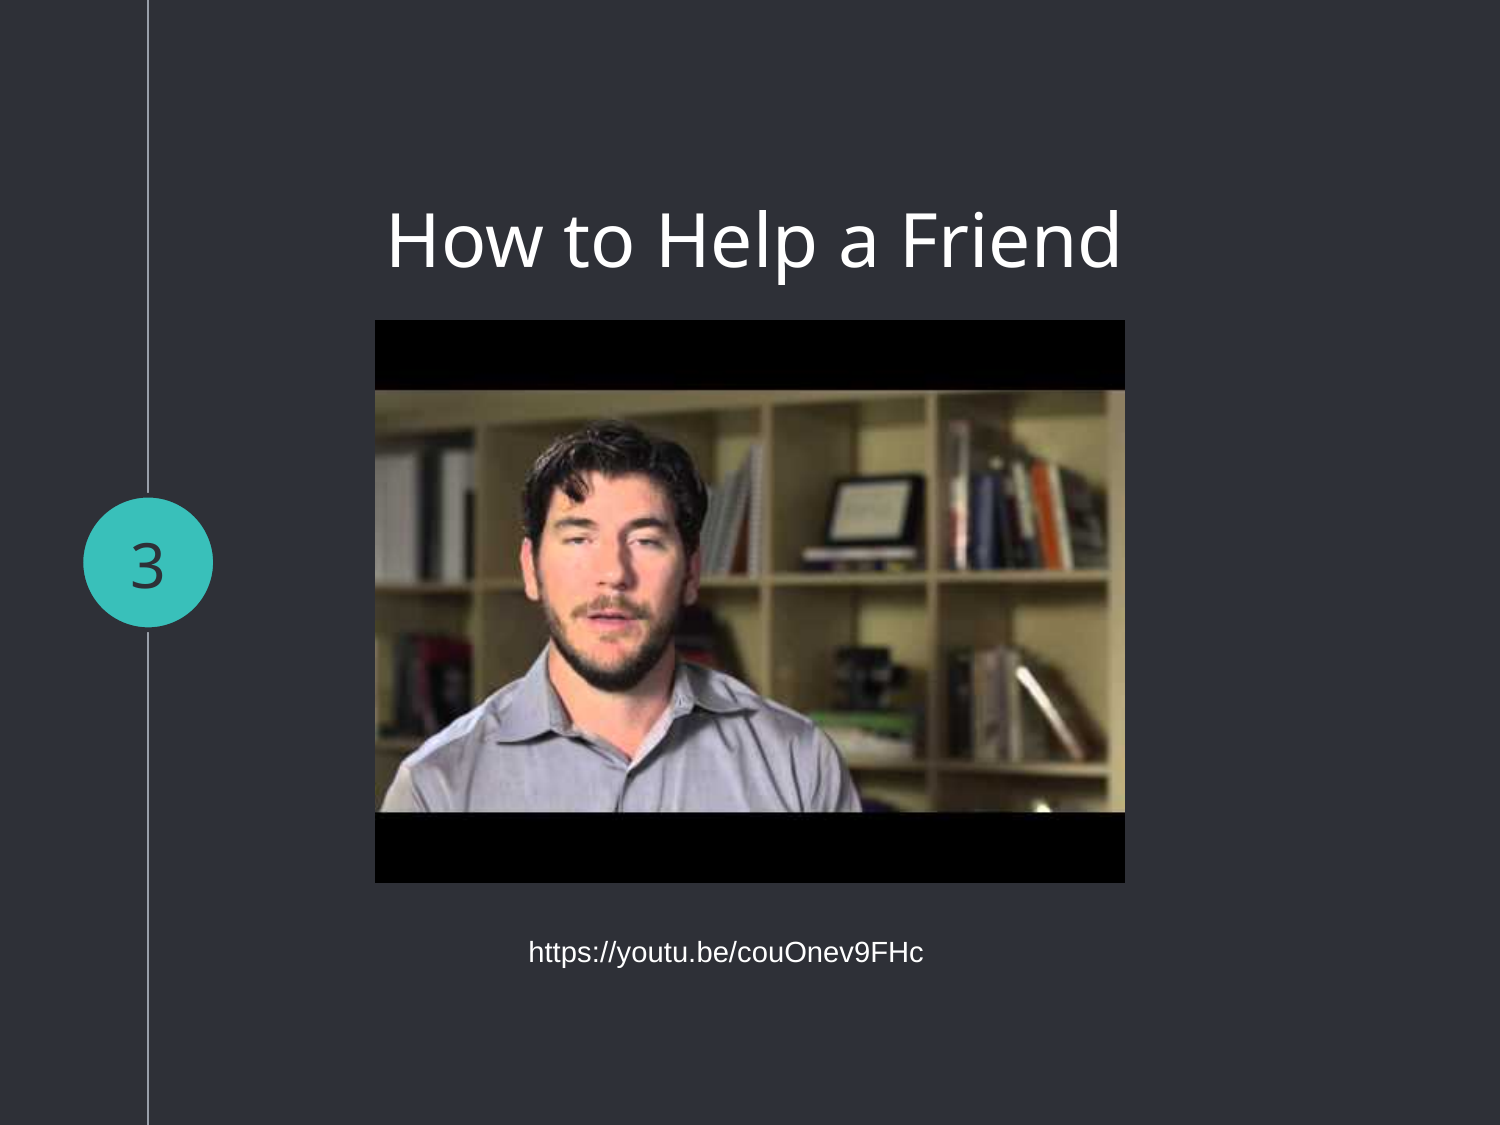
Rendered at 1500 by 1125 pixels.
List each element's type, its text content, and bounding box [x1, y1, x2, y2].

text_box How to Help a Friend [340, 177, 1169, 300]
text_box https://youtu.be/couOnev9FHc [513, 926, 940, 976]
text_box 3 [82, 498, 215, 628]
picture [374, 320, 1126, 884]
